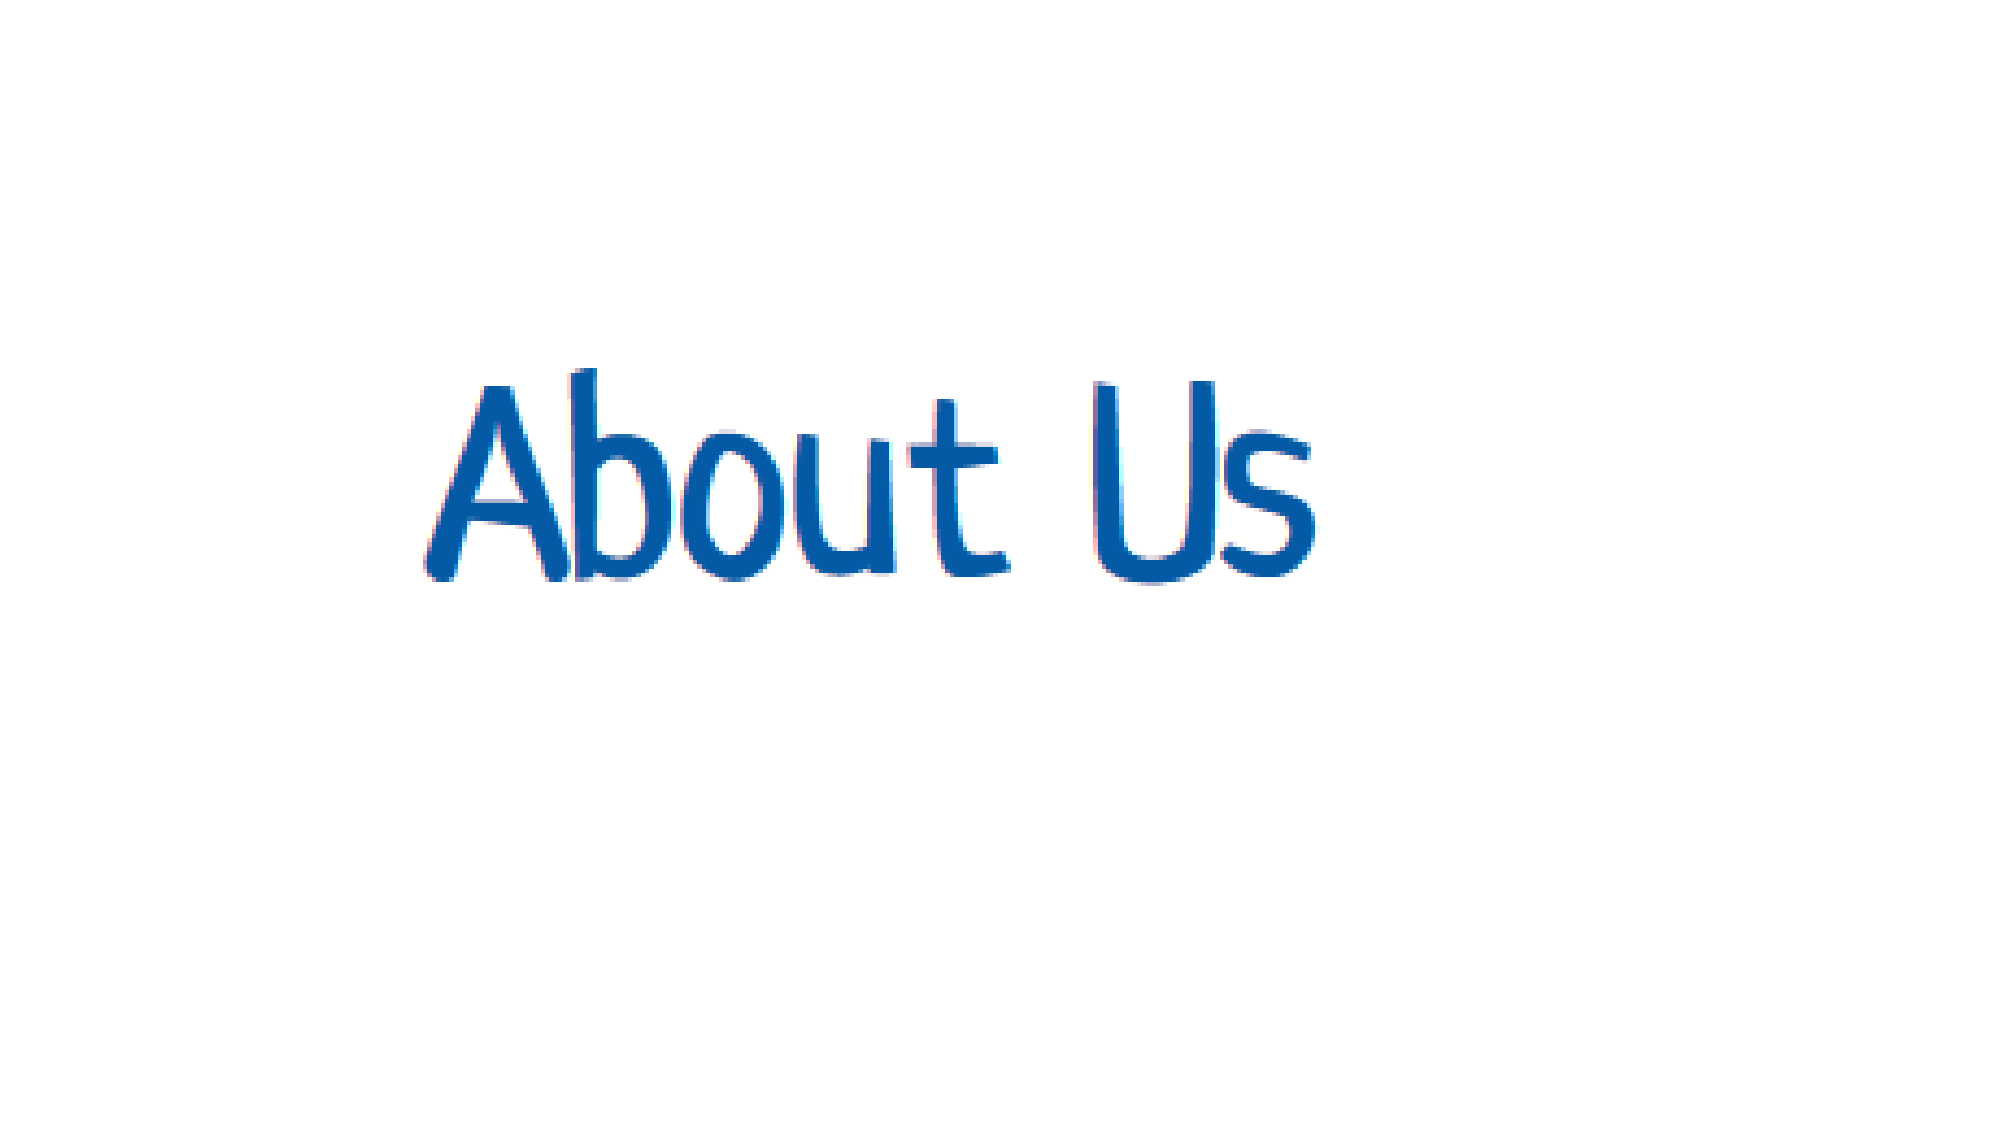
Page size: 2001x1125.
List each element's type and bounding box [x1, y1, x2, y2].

picture [193, 308, 1851, 744]
